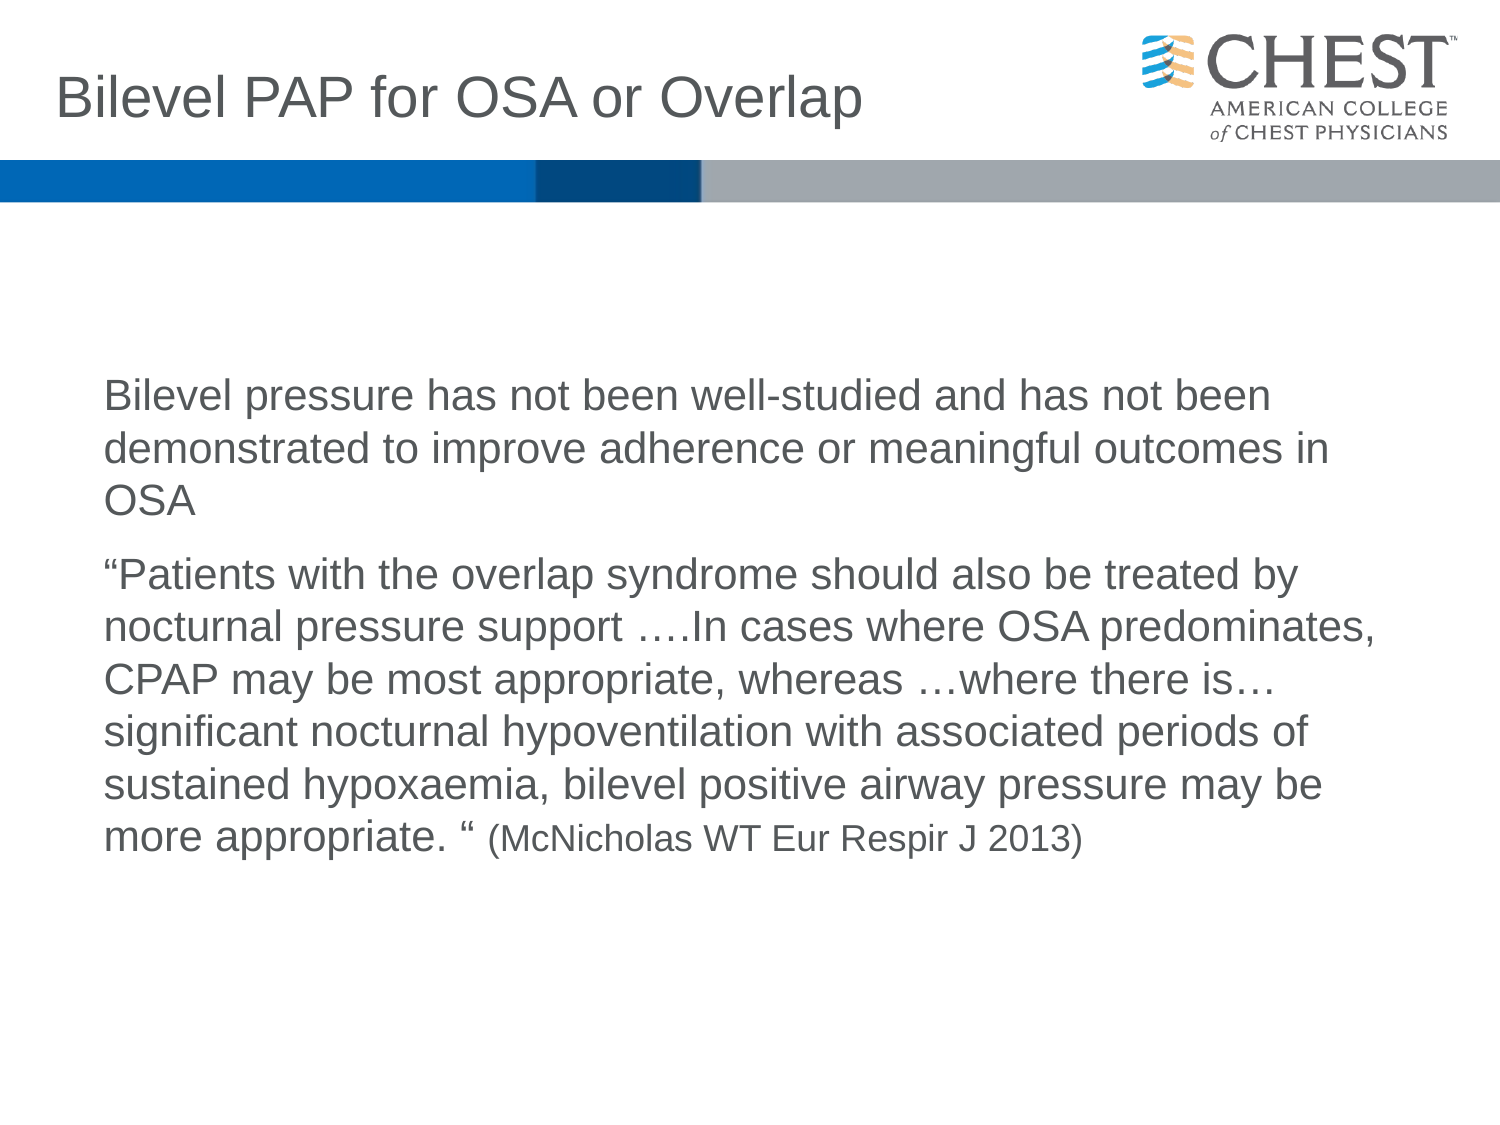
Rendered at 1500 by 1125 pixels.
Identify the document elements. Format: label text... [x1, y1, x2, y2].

list Bilevel pressure has not been well-studied and has not been demonstrated to improve adherence or meaningful outcomes in OSA “Patients with the overlap syndrome should also be treated by nocturnal pressure support ….In cases where OSA predominates, CPAP may be most appropriate, whereas …where there is…significant nocturnal hypoventilation with associated periods of sustained hypoxaemia, bilevel positive airway pressure may be more appropriate. “ (McNicholas WT Eur Respir J 2013) [88, 359, 1439, 1125]
title Bilevel PAP for OSA or Overlap [40, 29, 1391, 160]
picture [0, 160, 1500, 202]
